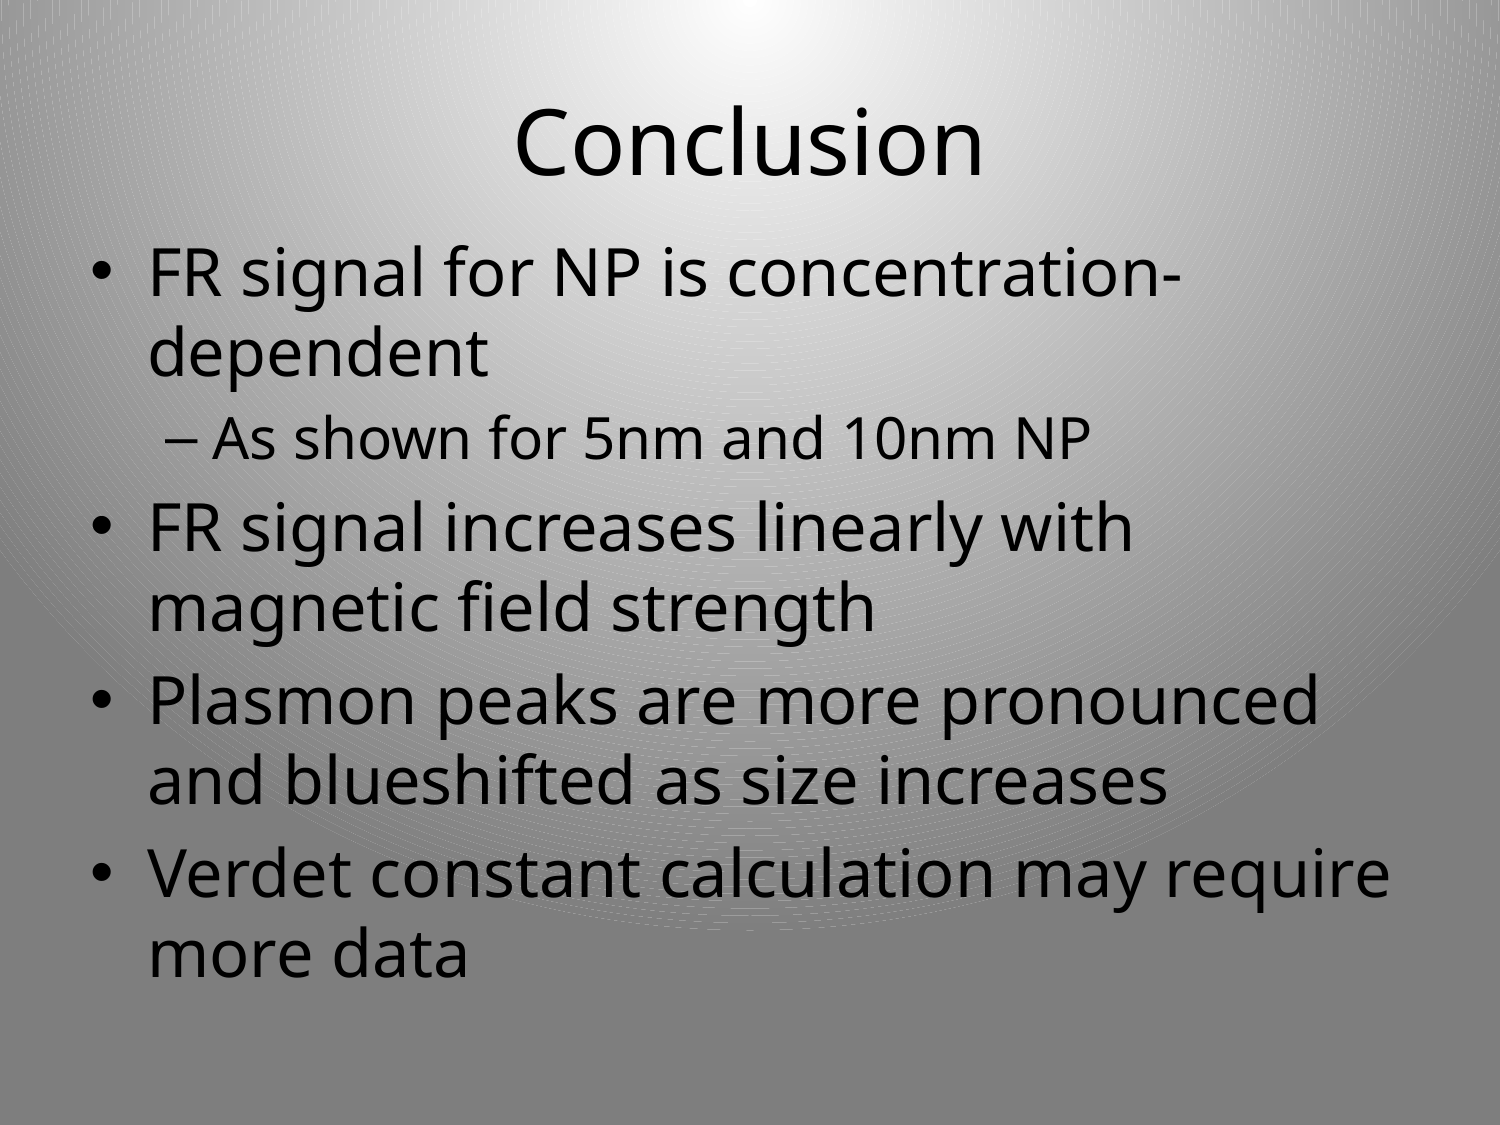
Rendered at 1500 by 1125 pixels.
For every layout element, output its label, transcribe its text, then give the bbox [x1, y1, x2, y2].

title Conclusion [74, 44, 1426, 233]
list FR signal for NP is concentration-dependent As shown for 5nm and 10nm NP FR signal increases linearly with magnetic field strength Plasmon peaks are more pronounced and blueshifted as size increases Verdet constant calculation may require more data [75, 222, 1427, 1086]
